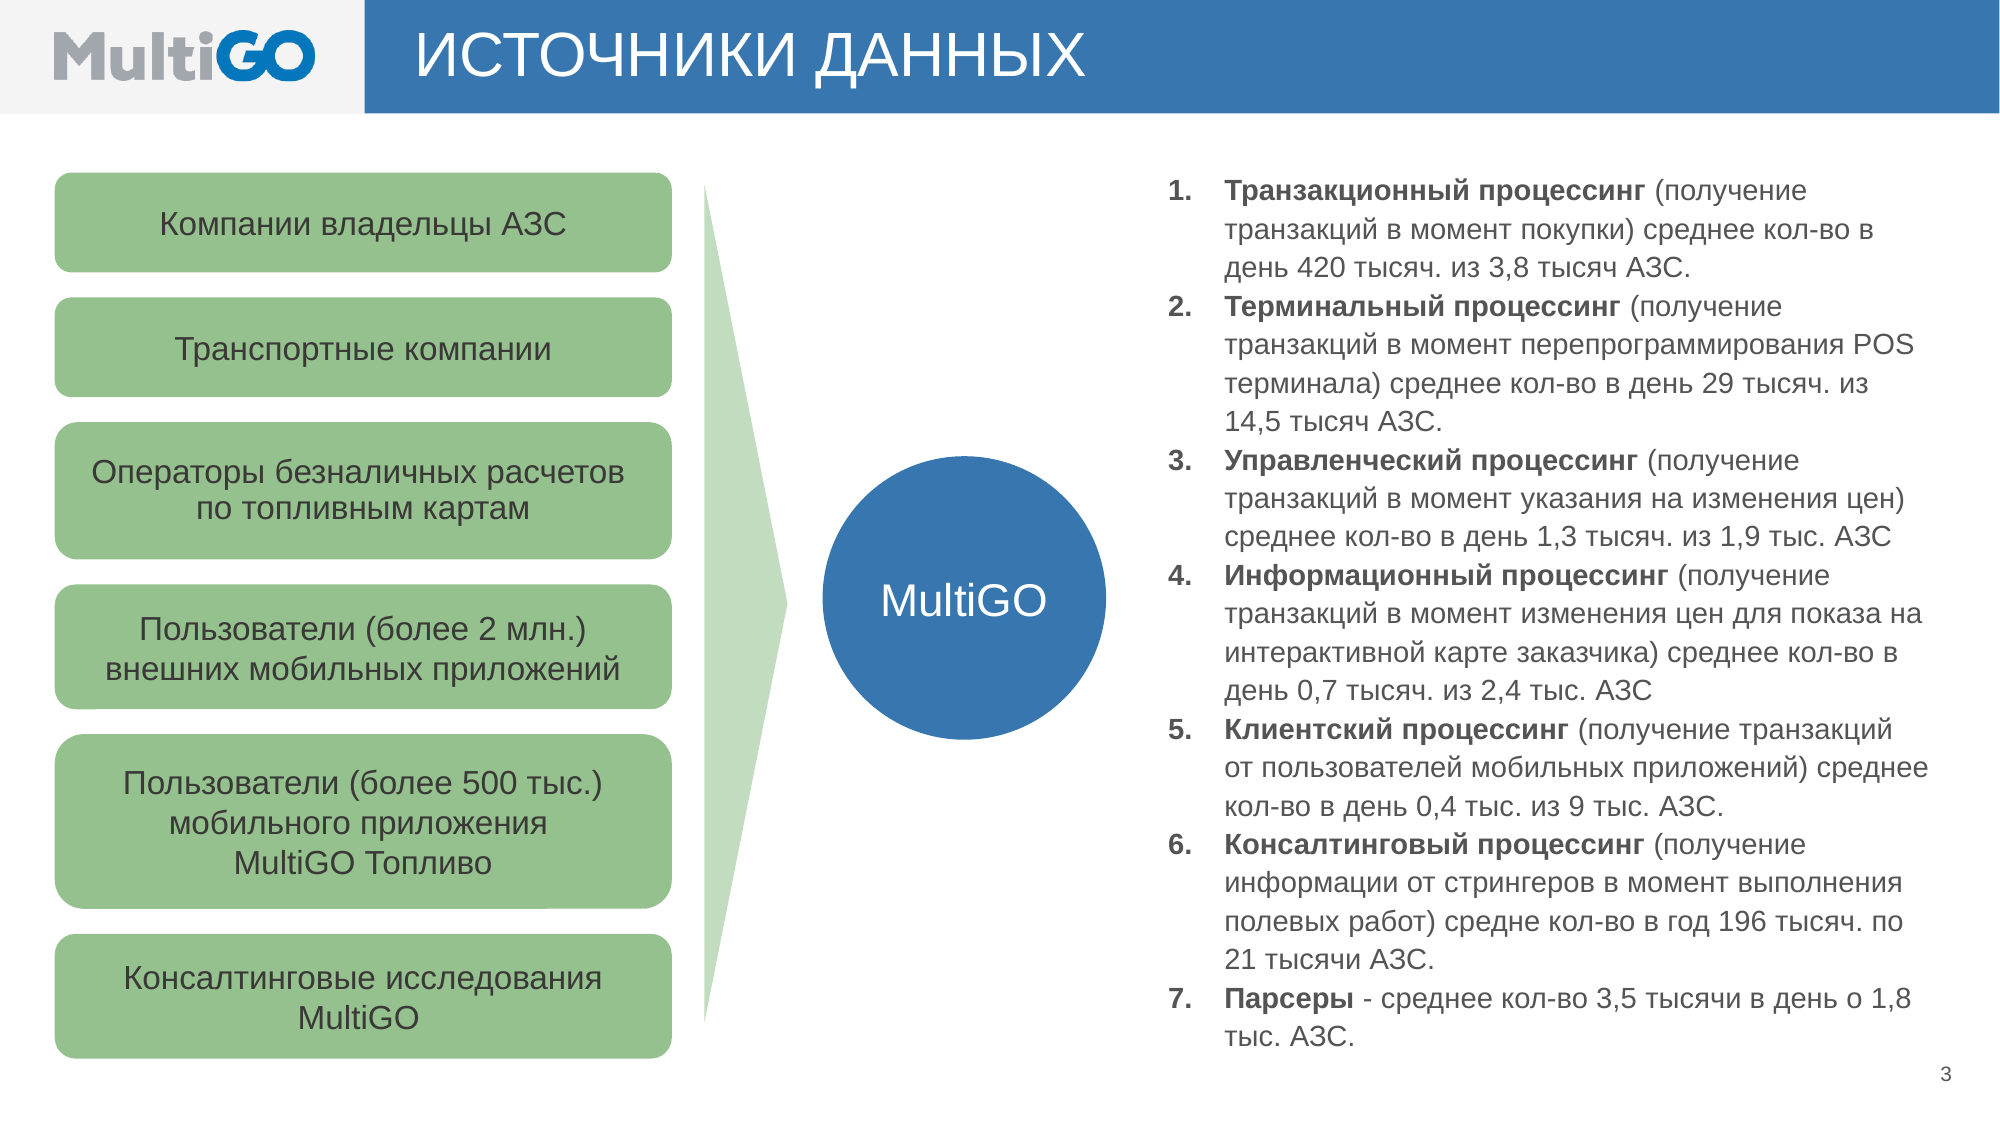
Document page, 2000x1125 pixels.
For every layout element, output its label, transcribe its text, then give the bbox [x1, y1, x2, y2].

slide_number 3 [1779, 1057, 1967, 1088]
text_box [0, 0, 2000, 115]
text_box MultiGO [821, 455, 1108, 741]
text_box [703, 183, 789, 1024]
text_box Транзакционный процессинг (получение транзакций в момент покупки) среднее кол-во в день 420 тысяч. из 3,8 тысяч АЗС. Терминальный процессинг (получение транзакций в момент перепрограммирования POS терминала) среднее кол-во в день 29 тысяч. из 14,5 тысяч АЗС. Управленческий процессинг (получение транзакций в момент указания на изменения цен) среднее кол-во в день 1,3 тысяч. из 1,9 тыс. АЗС Информационный процессинг (получение транзакций в момент изменения цен для показа на интерактивной карте заказчика) среднее кол-во в день 0,7 тысяч. из 2,4 тыс. АЗС Клиентский процессинг (получение транзакций от пользователей мобильных приложений) среднее кол-во в день 0,4 тыс. из 9 тыс. АЗС. Консалтинговый процессинг (получение информации от стрингеров в момент выполнения полевых работ) средне кол-во в год 196 тысяч. по 21 тысячи АЗС. Парсеры - среднее кол-во 3,5 тысячи в день о 1,8 тыс. АЗС. [1153, 160, 1945, 1060]
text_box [54, 172, 672, 1059]
